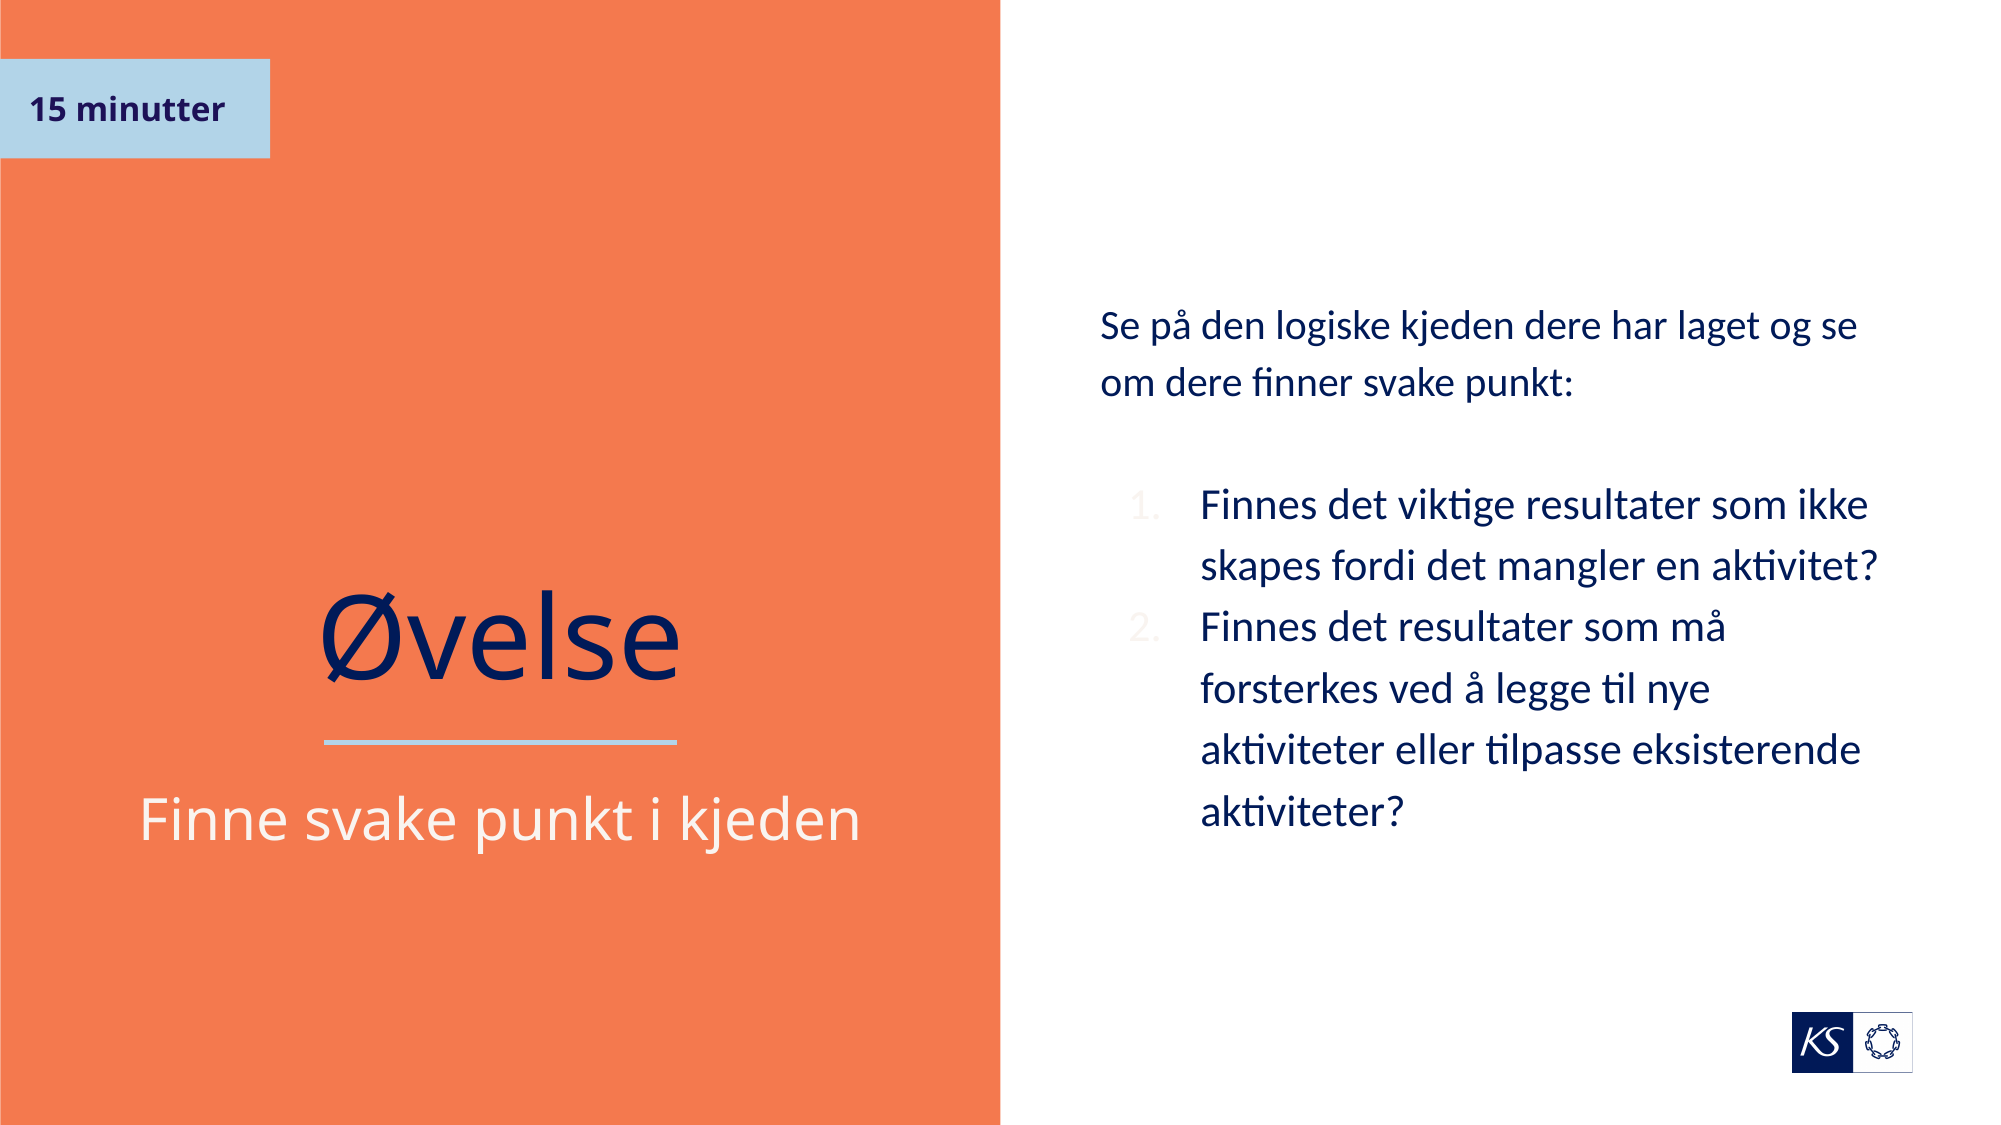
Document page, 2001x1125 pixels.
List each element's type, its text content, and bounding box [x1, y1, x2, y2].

subtitle Finne svake punkt i kjeden [58, 762, 943, 884]
picture [1792, 1012, 1913, 1073]
title Øvelse [58, 249, 943, 723]
text_box 15 minutter [8, 68, 315, 149]
text_box [0, 58, 271, 159]
list Se på den logiske kjeden dere har laget og se om dere finner svake punkt: Finnes det viktige resultater som ikke skapes fordi det mangler en aktivitet? Finnes det resultater som må forsterkes ved å legge til nye aktiviteter eller tilpasse eksisterende aktiviteter? [1080, 158, 1920, 967]
